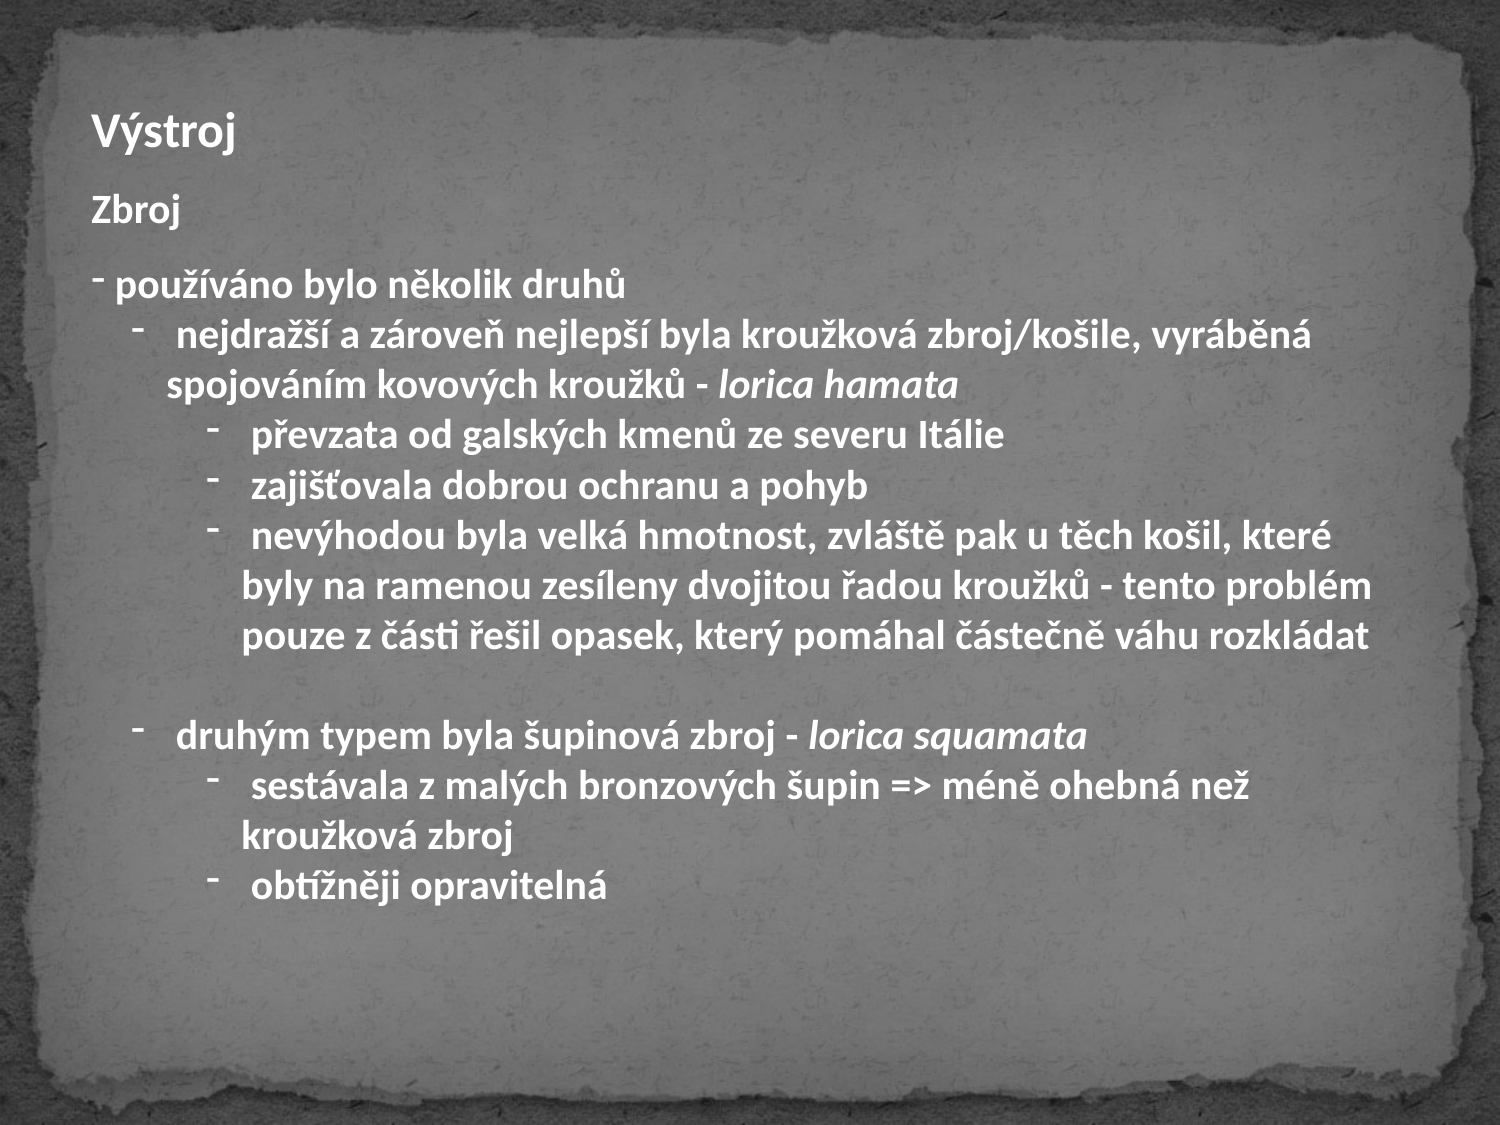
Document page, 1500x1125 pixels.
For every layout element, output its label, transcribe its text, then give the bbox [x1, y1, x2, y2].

text_box Výstroj Zbroj používáno bylo několik druhů nejdražší a zároveň nejlepší byla kroužková zbroj/košile, vyráběná spojováním kovových kroužků - lorica hamata převzata od galských kmenů ze severu Itálie zajišťovala dobrou ochranu a pohyb nevýhodou byla velká hmotnost, zvláště pak u těch košil, které byly na ramenou zesíleny dvojitou řadou kroužků - tento problém pouze z části řešil opasek, který pomáhal částečně váhu rozkládat druhým typem byla šupinová zbroj - lorica squamata sestávala z malých bronzových šupin => méně ohebná než kroužková zbroj obtížněji opravitelná [76, 89, 1400, 915]
